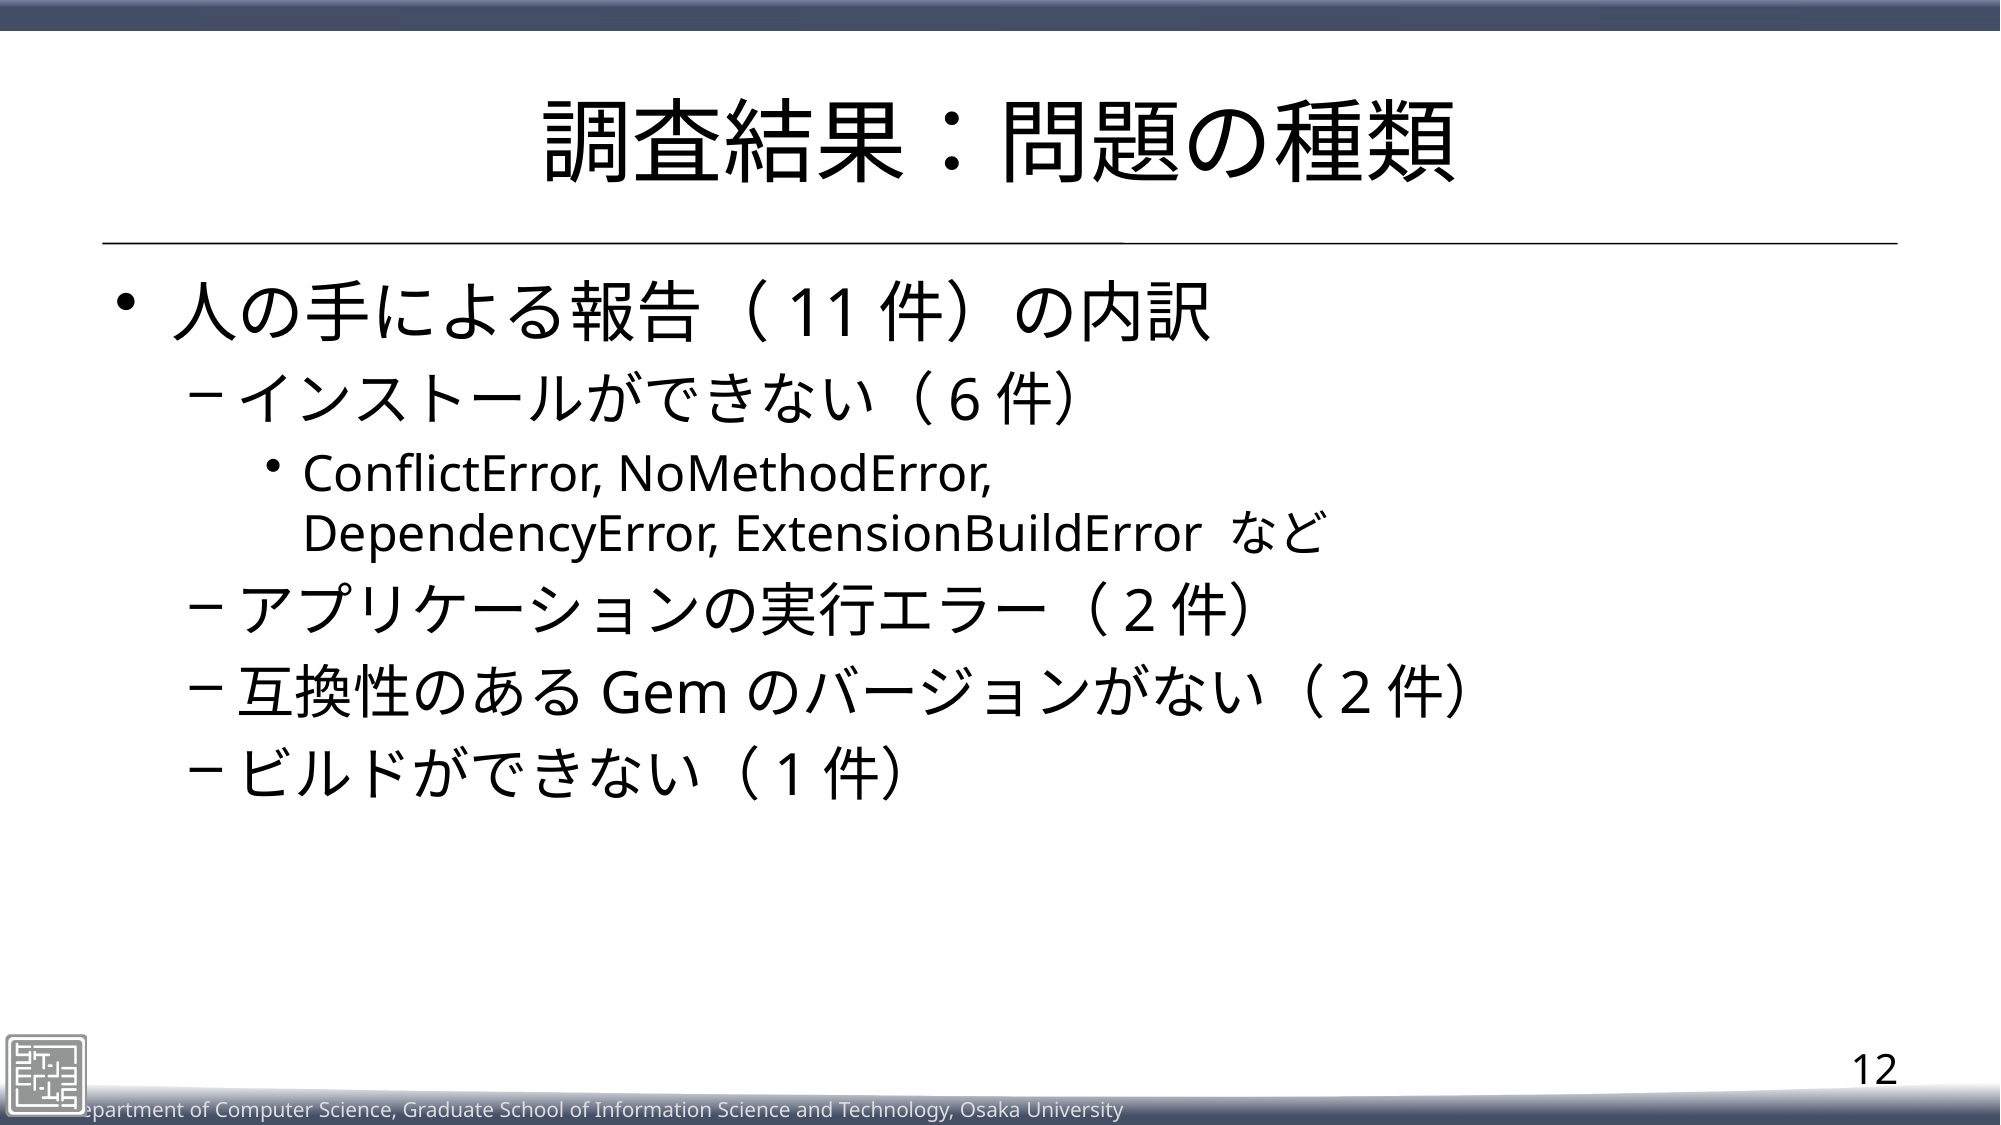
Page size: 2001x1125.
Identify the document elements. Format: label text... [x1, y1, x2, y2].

list 人の手による報告（11件）の内訳 インストールができない（6件） ConflictError, NoMethodError, DependencyError, ExtensionBuildError など アプリケーションの実行エラー（2件） 互換性のあるGemのバージョンがない（2件） ビルドができない（1件） [99, 262, 1901, 1006]
picture [0, 1034, 2000, 1125]
slide_number 12 [1661, 1034, 1914, 1083]
title 調査結果：問題の種類 [99, 44, 1898, 233]
picture [0, 0, 2000, 31]
